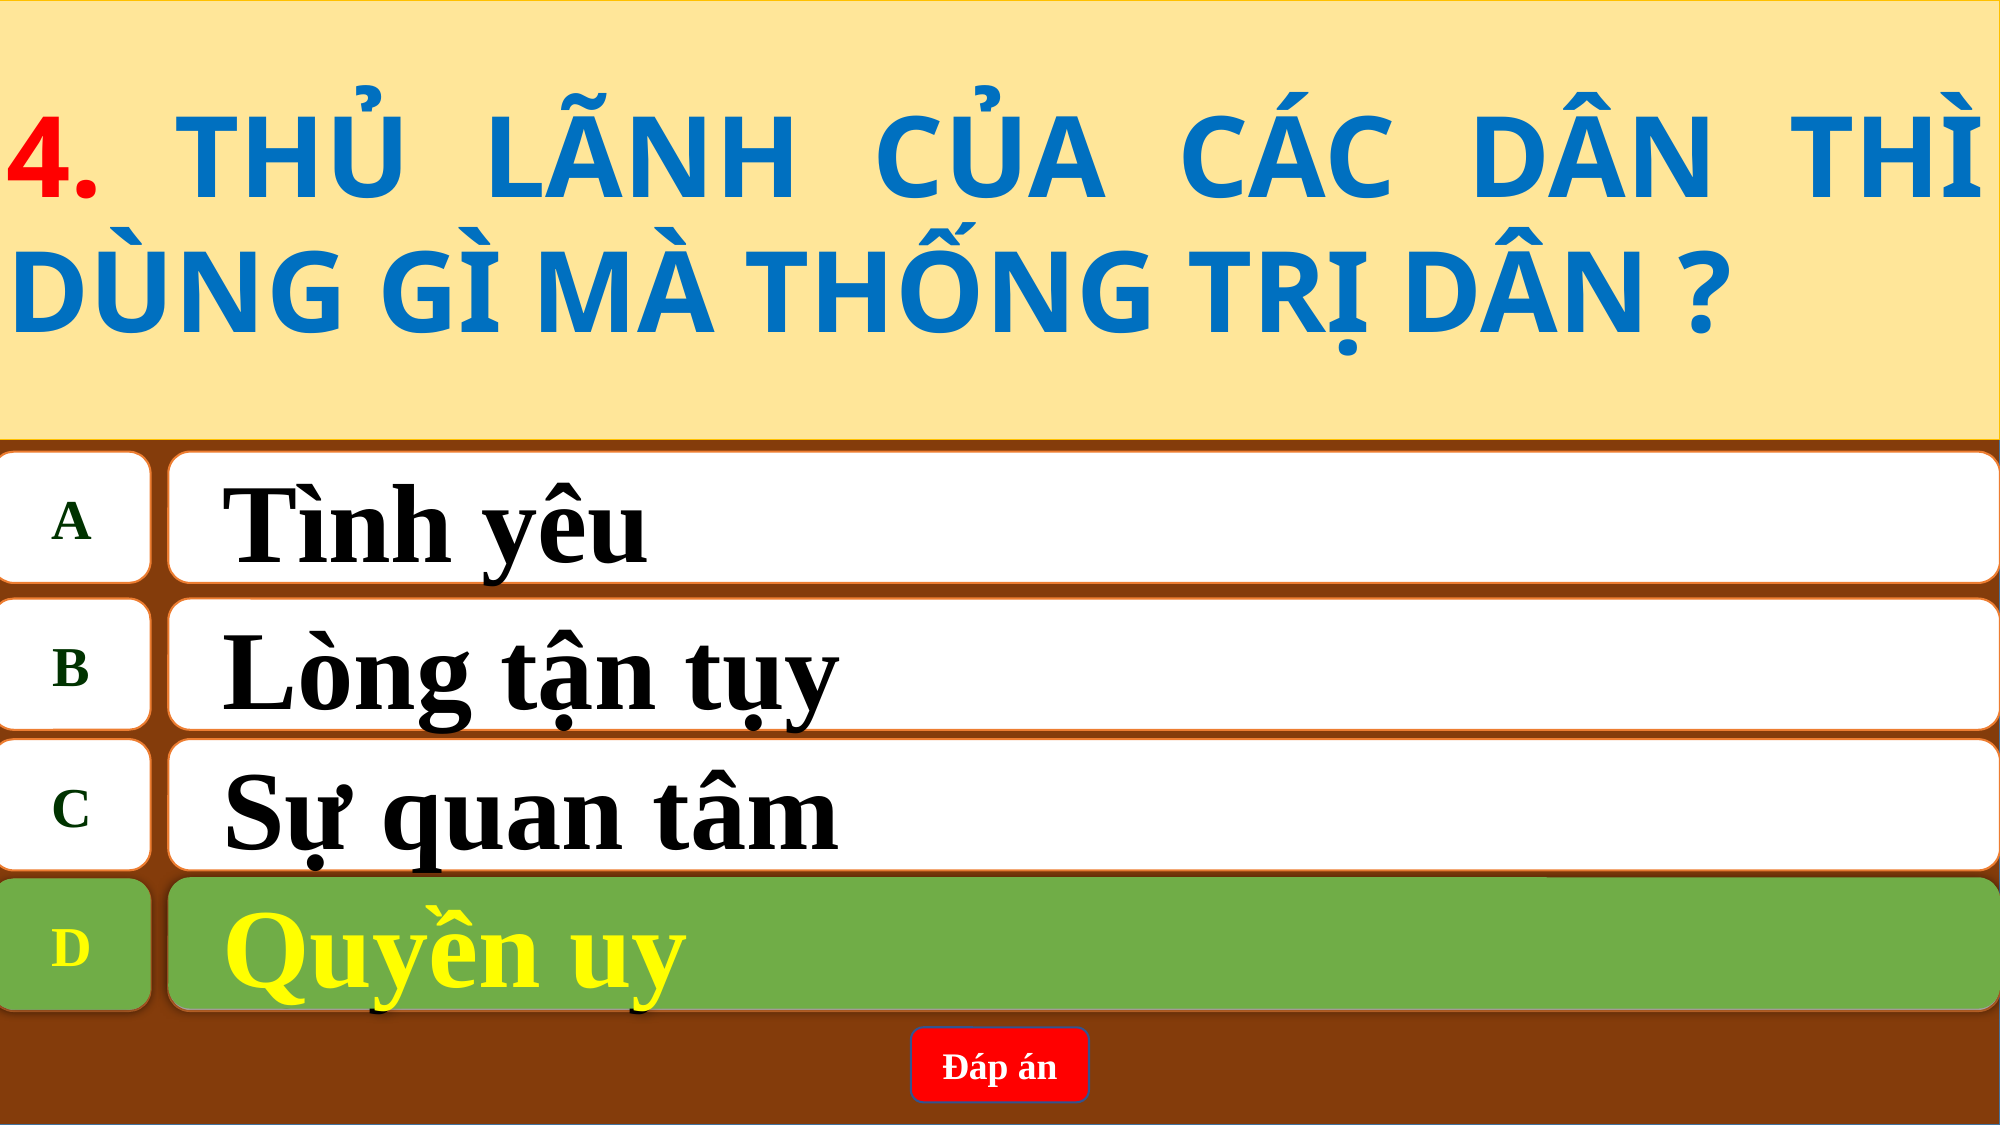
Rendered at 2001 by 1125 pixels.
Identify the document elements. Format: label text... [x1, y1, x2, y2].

text_box Đáp án [909, 1026, 1091, 1104]
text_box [0, 877, 2000, 1010]
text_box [0, 739, 2000, 871]
text_box 4. THỦ LÃNH CỦA CÁC DÂN THÌ DÙNG GÌ MÀ THỐNG TRỊ DÂN ? [0, 0, 2000, 440]
text_box [0, 1011, 2000, 1125]
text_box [0, 451, 2000, 583]
text_box [0, 871, 181, 877]
text_box [0, 440, 2000, 451]
text_box [0, 583, 2000, 598]
text_box [1987, 871, 2000, 877]
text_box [0, 598, 2000, 730]
text_box [0, 730, 2000, 739]
